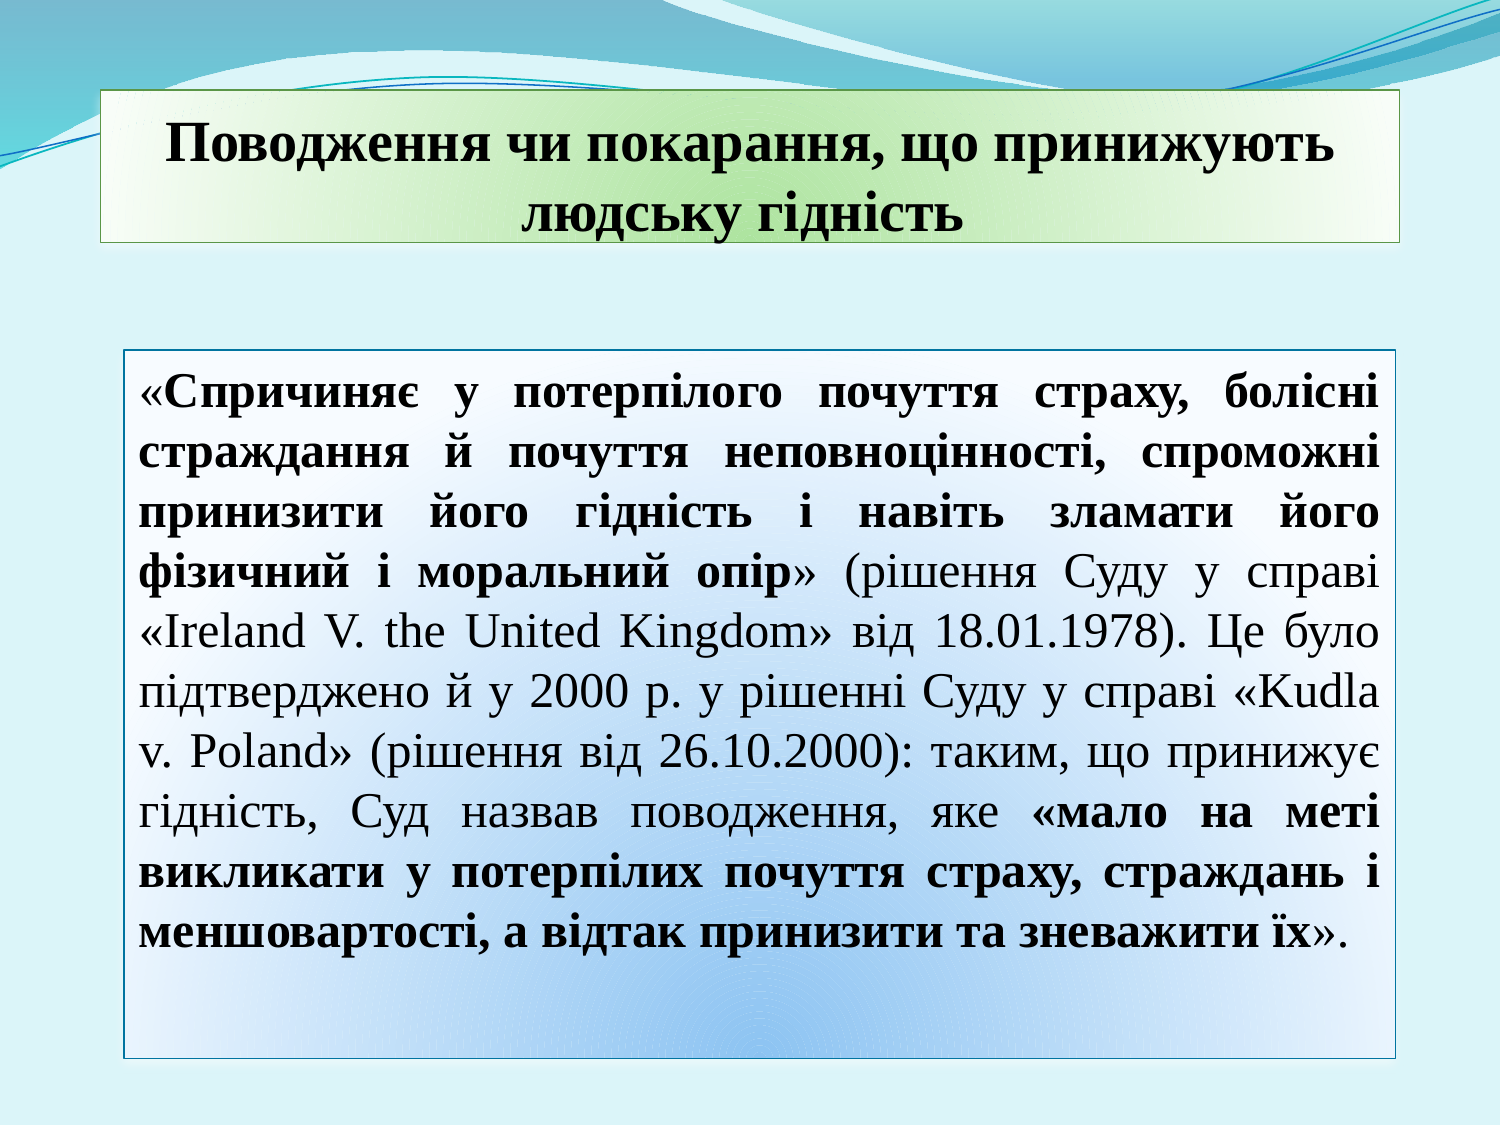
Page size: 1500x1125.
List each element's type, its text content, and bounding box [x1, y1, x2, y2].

title Поводження чи покарання, що принижують людську гідність [100, 89, 1400, 243]
list «Спричиняє у потерпілого почуття страху, болісні страждання й почуття неповноцінності, спроможні принизити його гідність і навіть зламати його фізичний і моральний опір» (рішення Суду у справі «Ireland V. the United Kingdom» від 18.01.1978). Це було підтверджено й у 2000 р. у рішенні Суду у справі «Kudla v. Poland» (рішення від 26.10.2000): таким, що принижує гідність, Суд назвав поводження, яке «мало на меті викликати у потерпілих почуття страху, страждань і меншовартості, а відтак принизити та зневажити їх». [123, 349, 1396, 1059]
